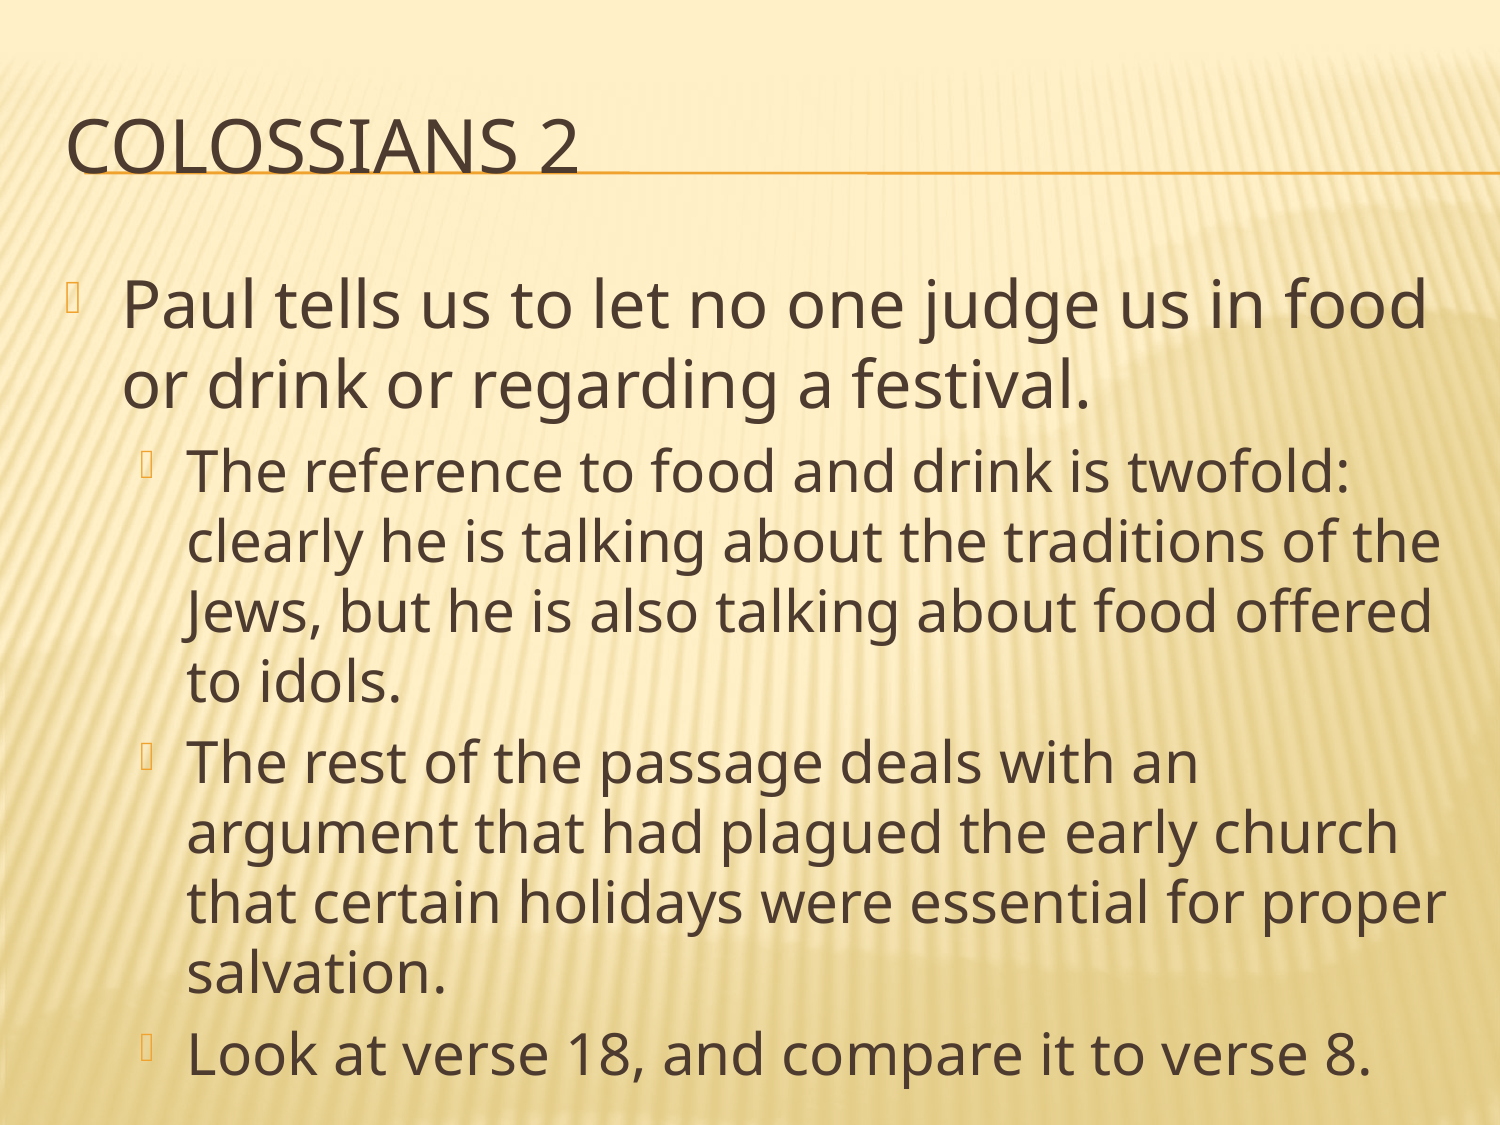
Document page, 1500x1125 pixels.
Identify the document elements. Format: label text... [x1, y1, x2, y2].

title Colossians 2 [50, 75, 1475, 213]
list Paul tells us to let no one judge us in food or drink or regarding a festival. The reference to food and drink is twofold: clearly he is talking about the traditions of the Jews, but he is also talking about food offered to idols. The rest of the passage deals with an argument that had plagued the early church that certain holidays were essential for proper salvation. Look at verse 18, and compare it to verse 8. [50, 254, 1475, 998]
